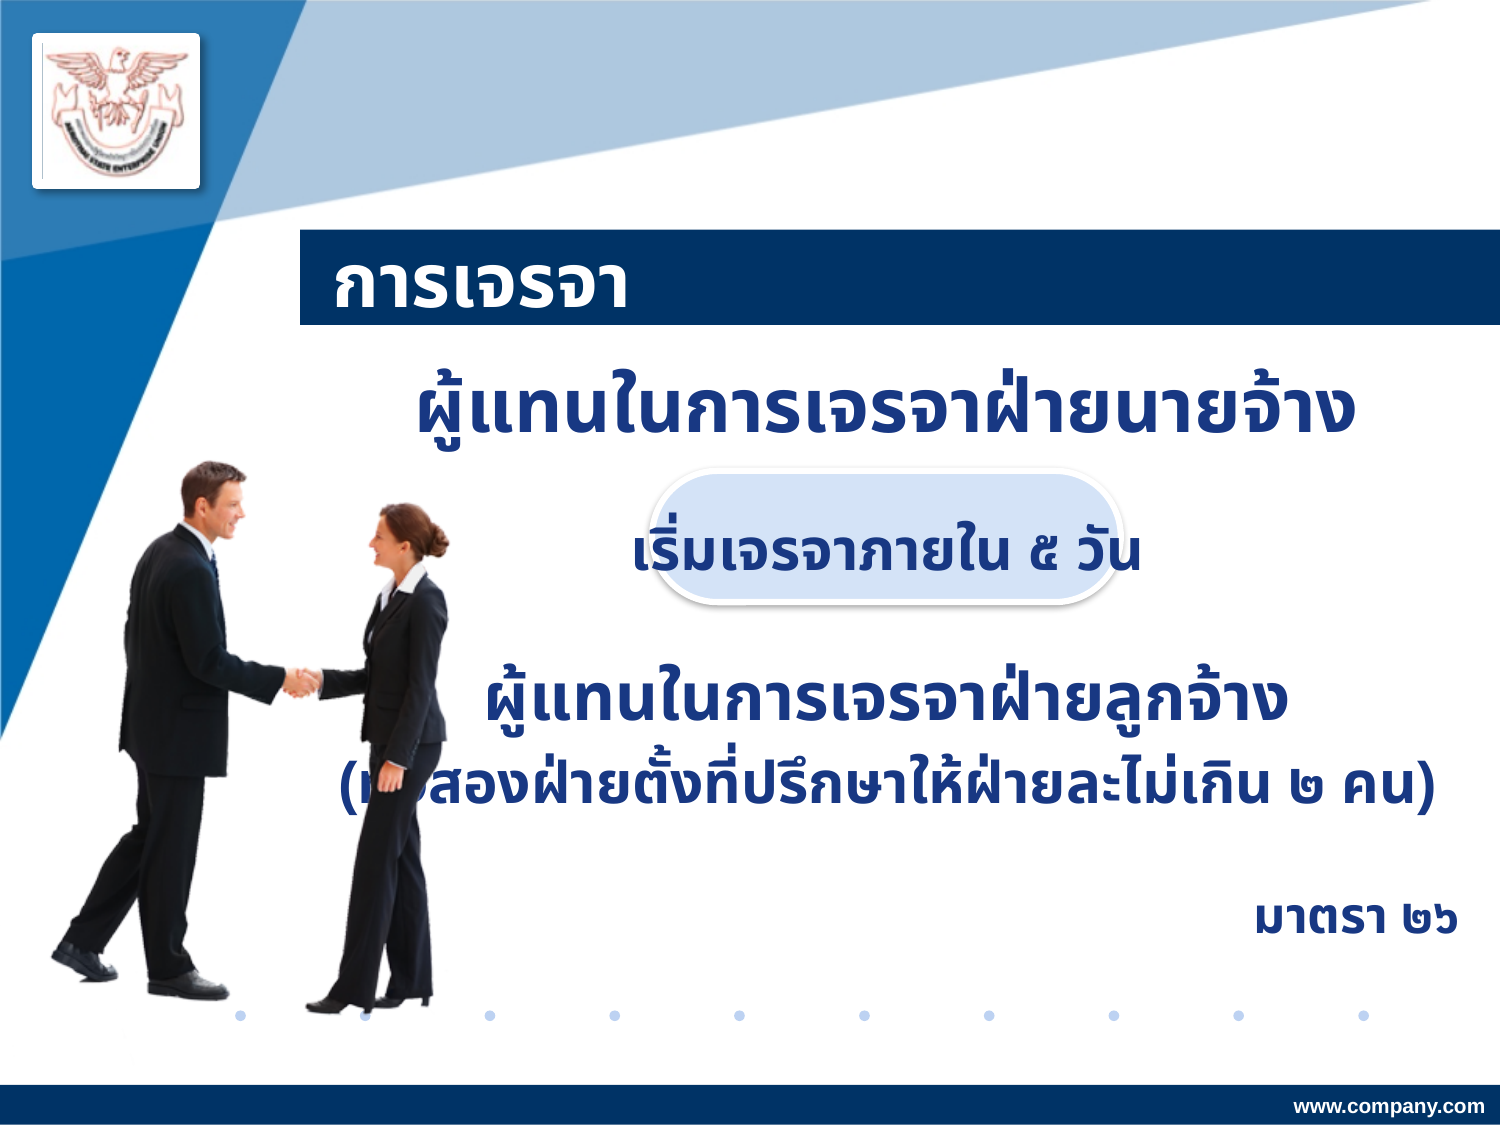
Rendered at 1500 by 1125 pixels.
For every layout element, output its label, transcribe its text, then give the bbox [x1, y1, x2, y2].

picture [0, 0, 1500, 1125]
title การเจรจา [299, 229, 1500, 326]
list ผู้แทนในการเจรจาฝ่ายนายจ้าง เริ่มเจรจาภายใน ๕ วัน ผู้แทนในการเจรจาฝ่ายลูกจ้าง (ทั้งสองฝ่ายตั้งที่ปรึกษาให้ฝ่ายละไม่เกิน ๒ คน) มาตรา ๒๖ [505, 349, 1476, 1013]
